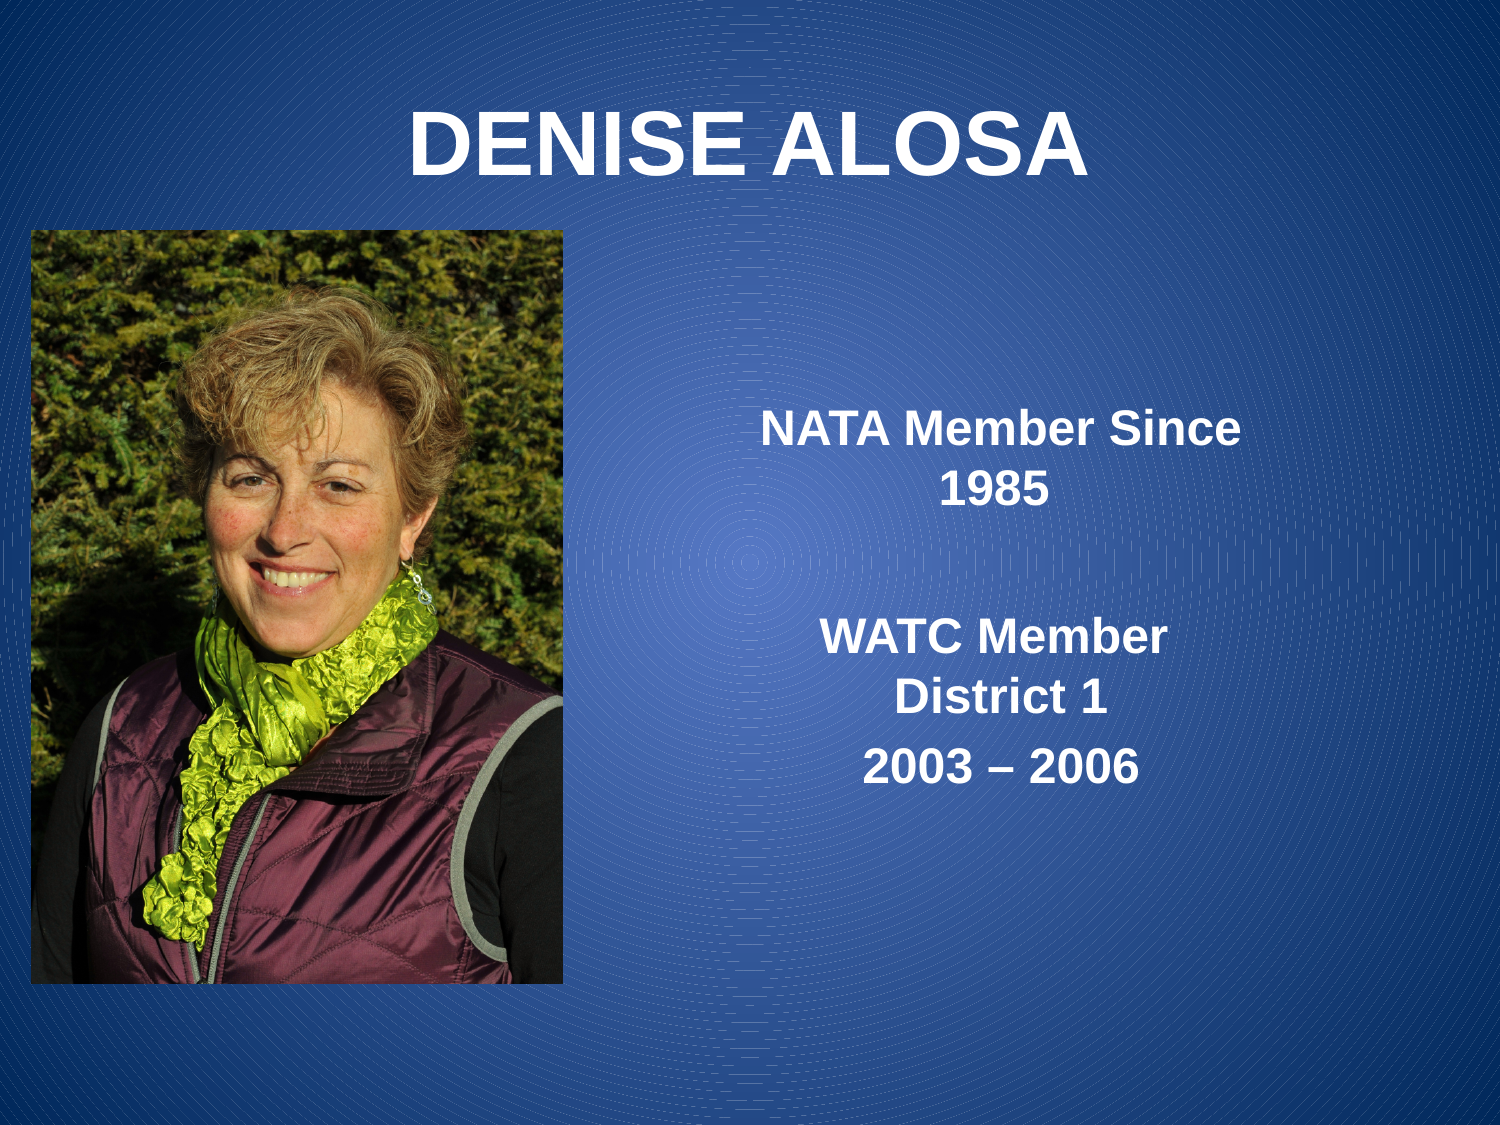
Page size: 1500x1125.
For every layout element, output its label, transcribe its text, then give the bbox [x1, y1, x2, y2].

picture [31, 230, 563, 985]
text_box [568, 410, 1043, 985]
text_box NATA Member Since 1985 [740, 388, 1262, 524]
text_box WATC Member District 1 2003 – 2006 [1043, 603, 1239, 794]
title DENISE ALOSA [74, 44, 1426, 234]
